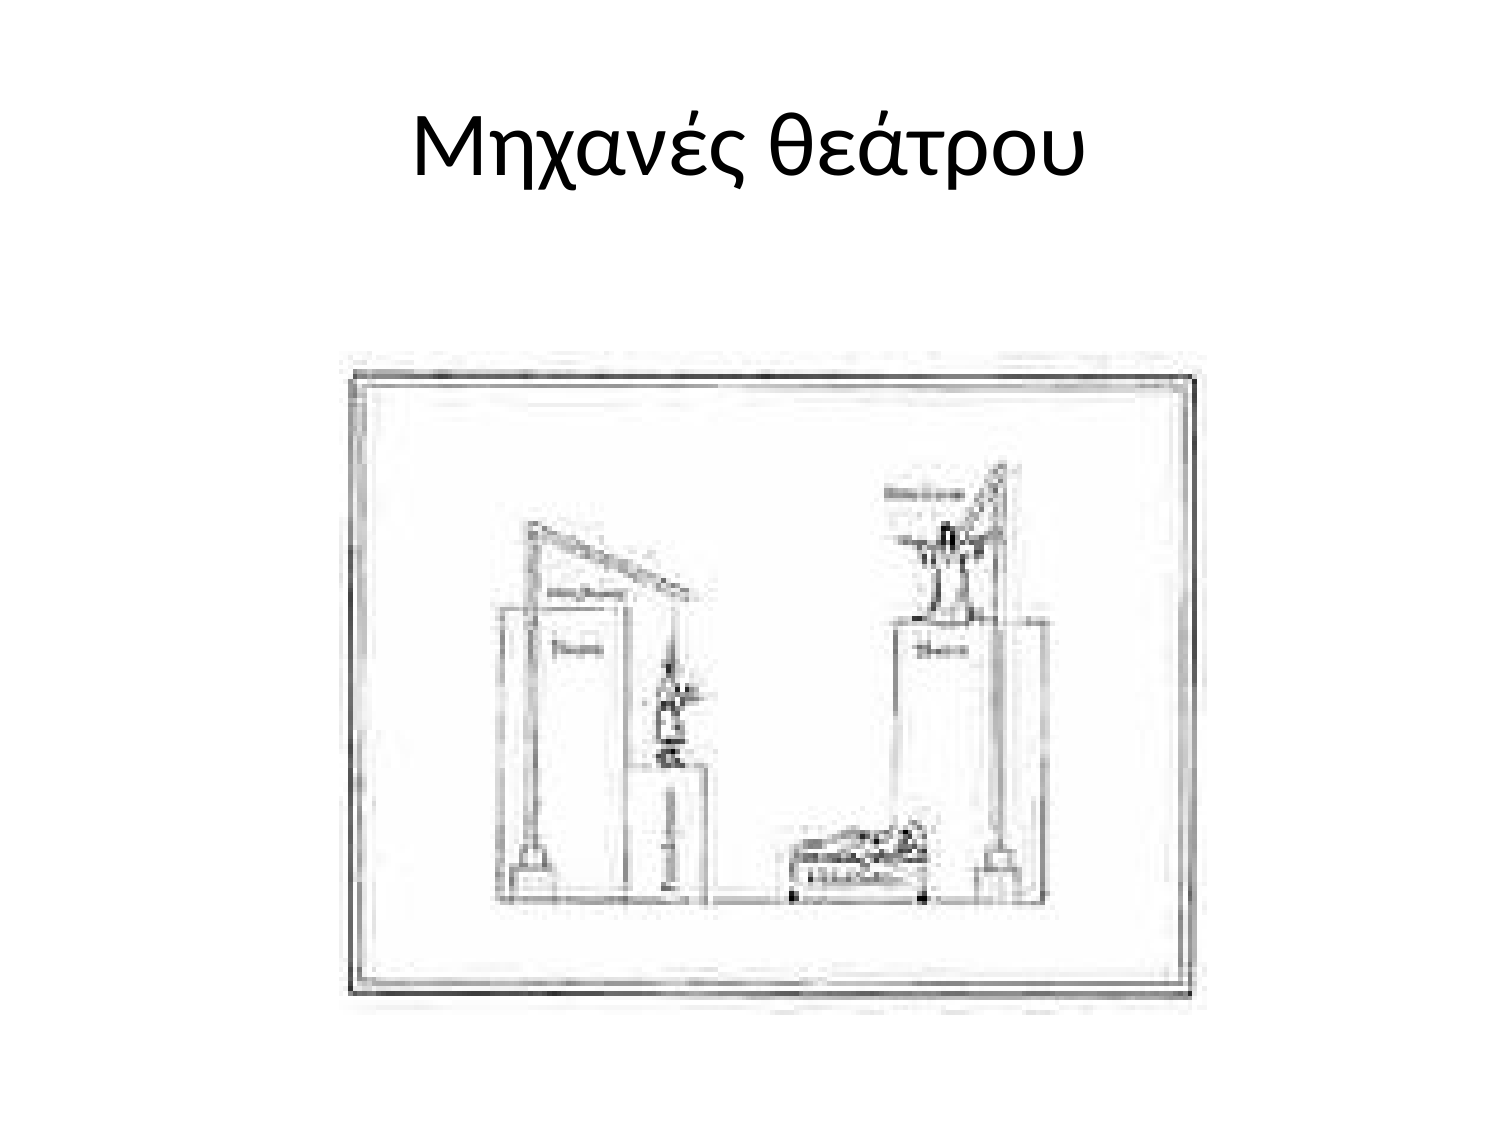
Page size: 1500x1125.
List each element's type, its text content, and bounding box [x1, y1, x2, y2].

title Μηχανές θεάτρου [75, 45, 1425, 233]
picture [339, 351, 1208, 1016]
